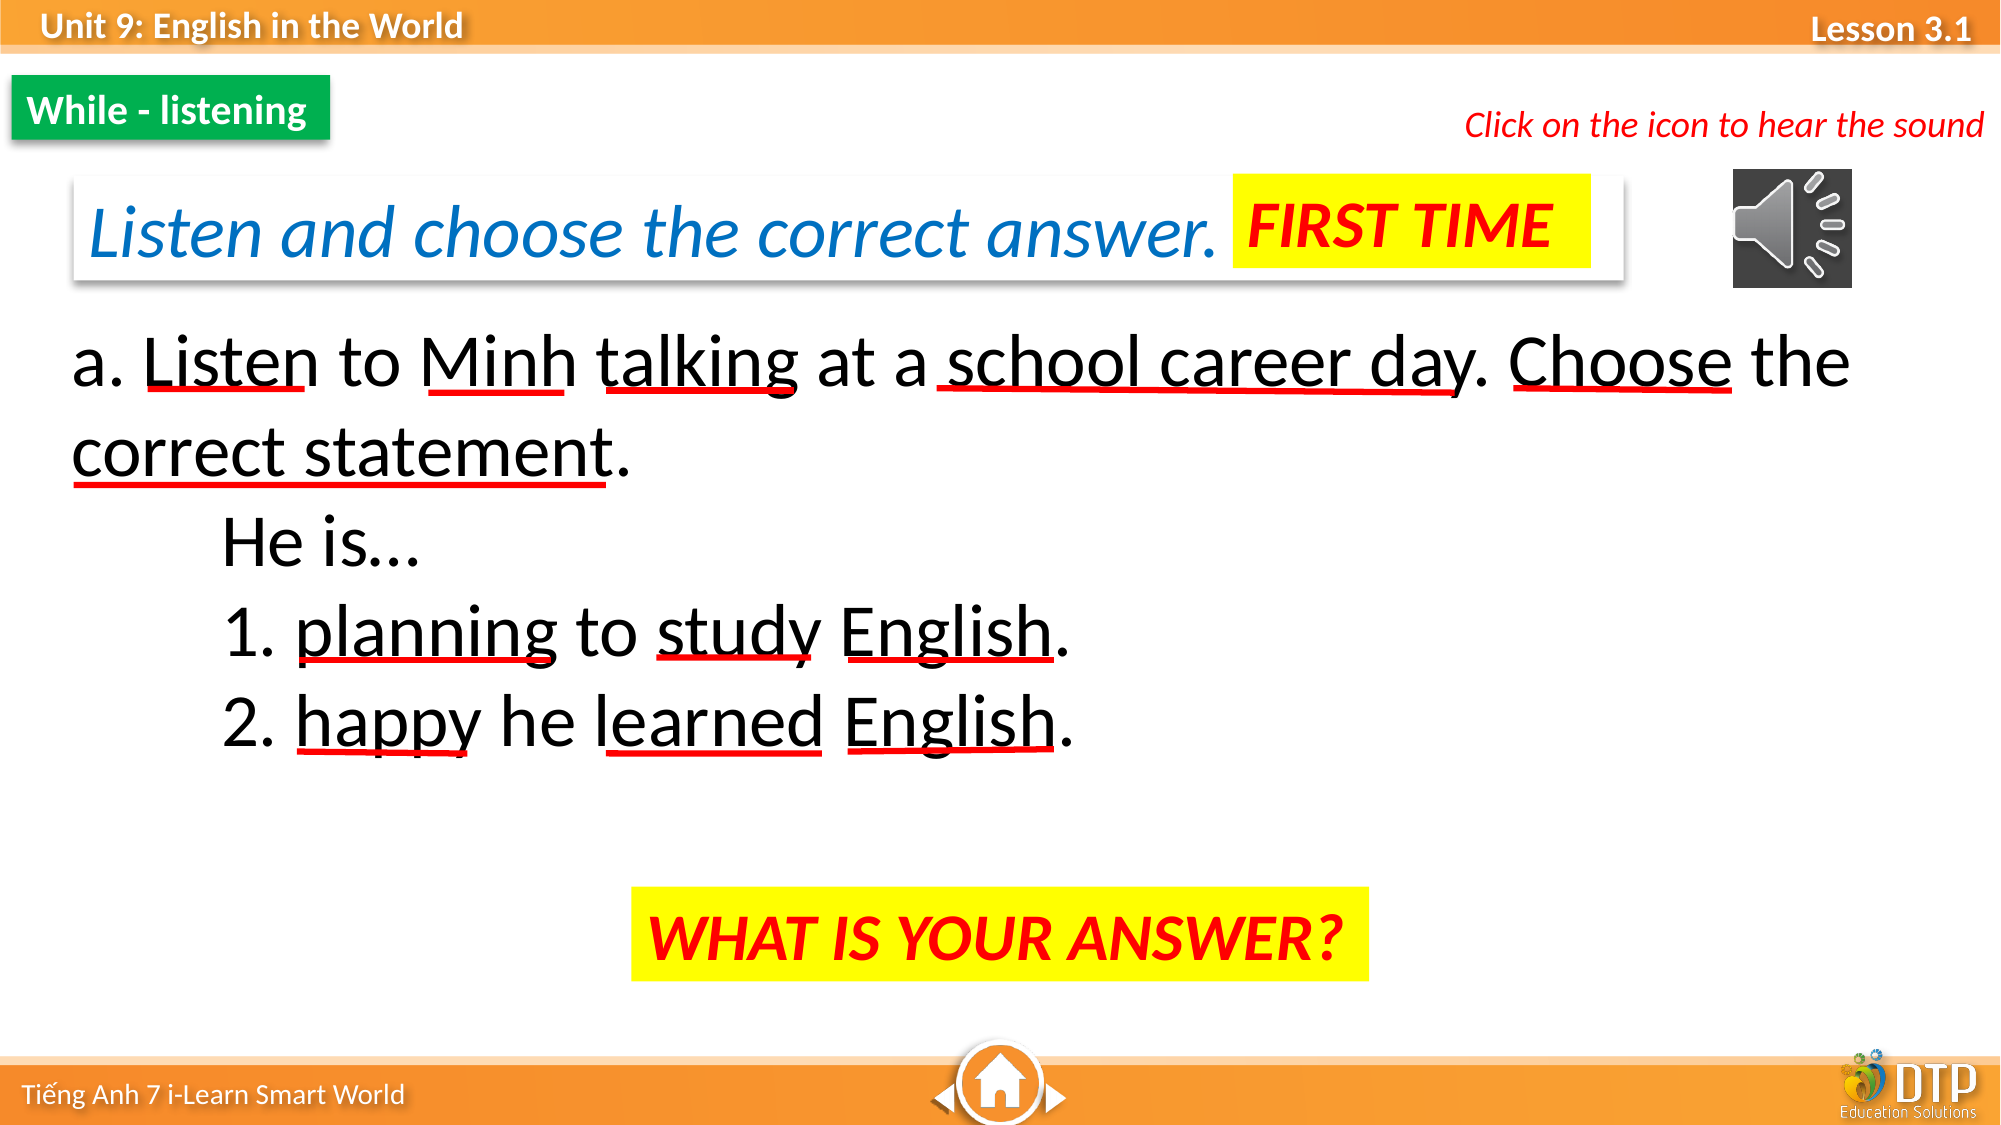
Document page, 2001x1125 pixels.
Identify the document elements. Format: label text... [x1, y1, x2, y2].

text_box a. Listen to Minh talking at a school career day. Choose the correct statement. He is… 1. planning to study English. 2. happy he learned English. [56, 303, 1944, 859]
text_box Click on the icon to hear the sound [1376, 92, 2000, 153]
text_box FIRST TIME [1232, 173, 1591, 269]
text_box WHAT IS YOUR ANSWER? [631, 886, 1370, 982]
picture [0, 0, 2001, 1125]
text_box Listen and choose the correct answer. [73, 175, 1624, 281]
text_box While - listening [11, 75, 331, 140]
